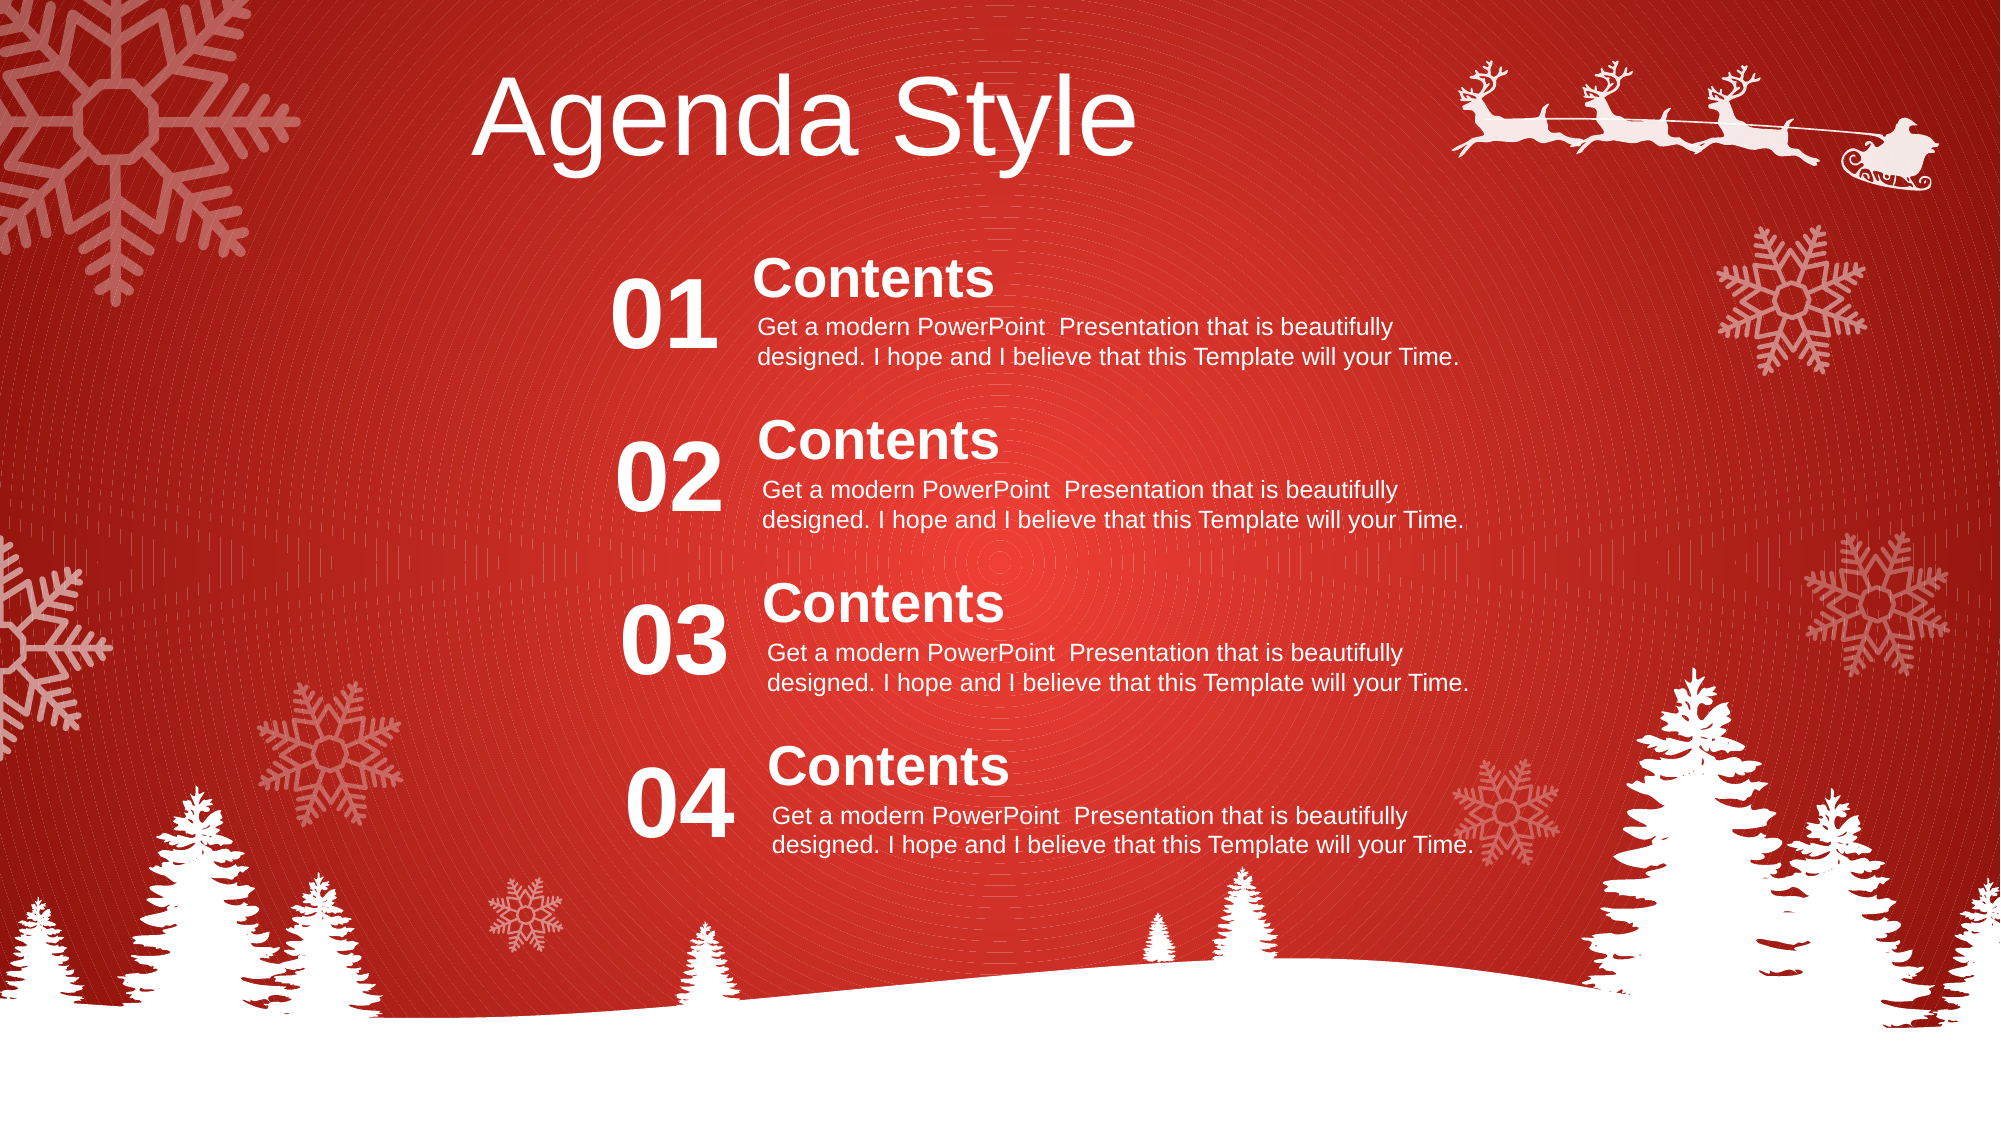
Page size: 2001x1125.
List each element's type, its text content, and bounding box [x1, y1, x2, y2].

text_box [595, 559, 1492, 705]
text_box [600, 722, 1497, 868]
text_box Agenda Style [456, 36, 1798, 186]
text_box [590, 396, 1487, 542]
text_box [586, 233, 1482, 379]
